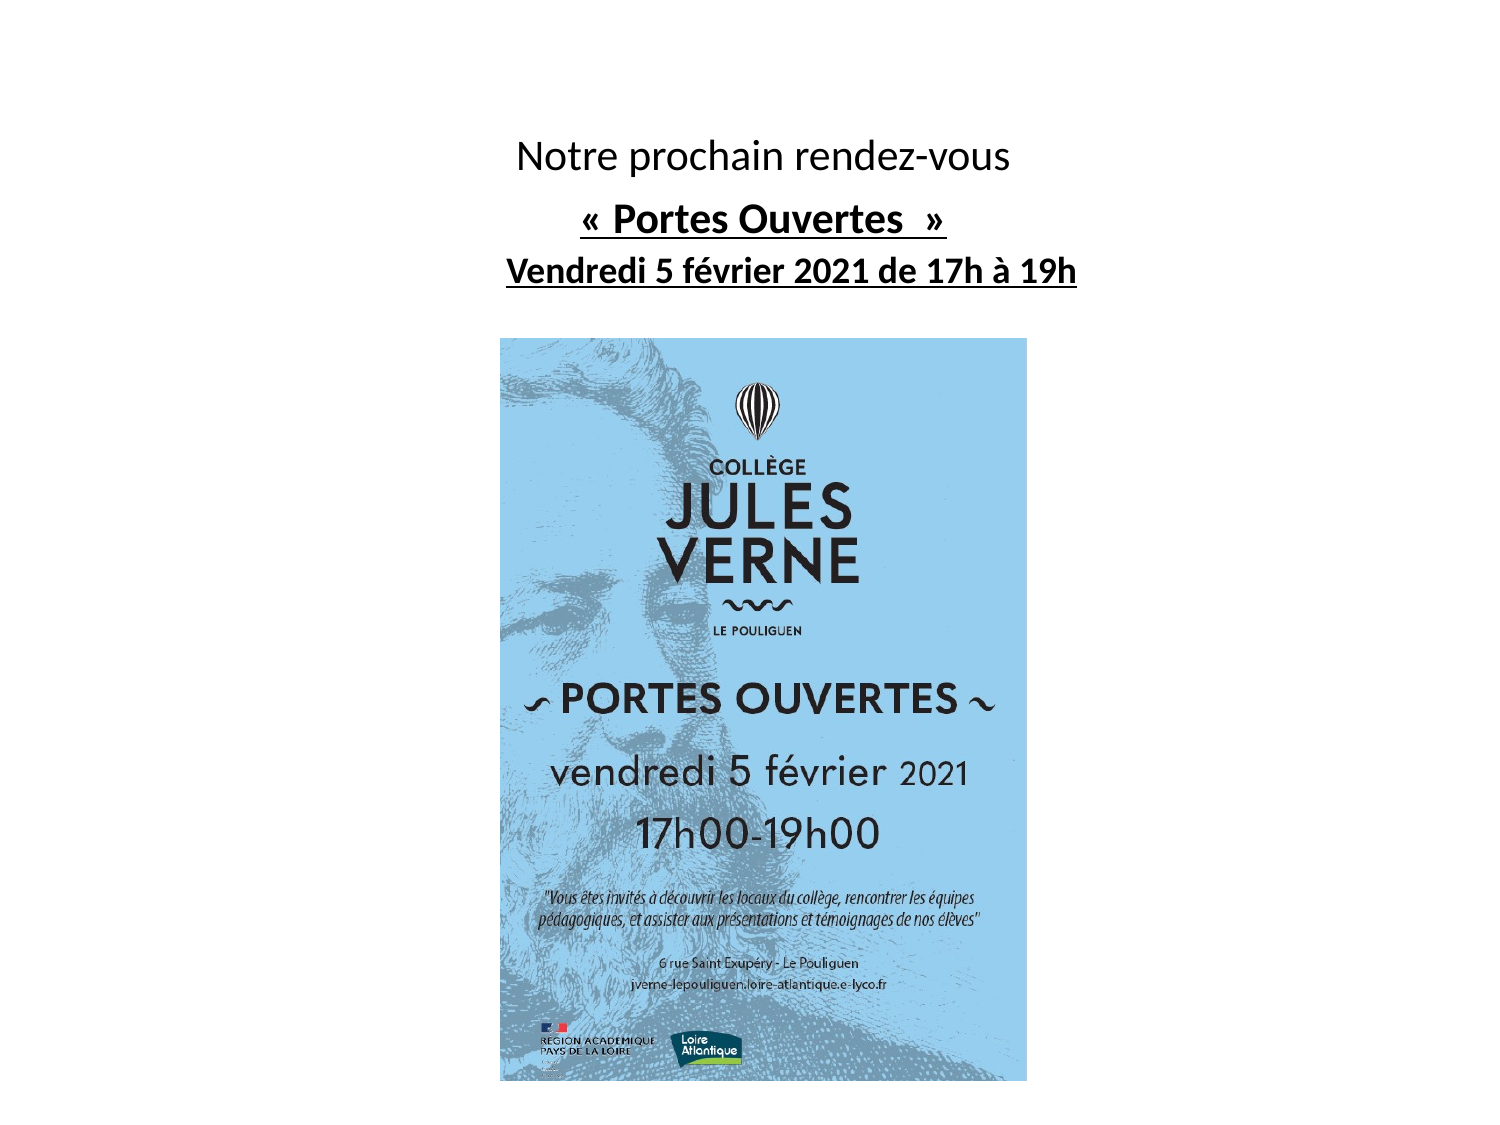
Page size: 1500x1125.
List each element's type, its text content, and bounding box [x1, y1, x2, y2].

picture [500, 338, 1027, 1081]
list Notre prochain rendez-vous « Portes Ouvertes » Vendredi 5 février 2021 de 17h à 19h [88, 125, 1439, 846]
